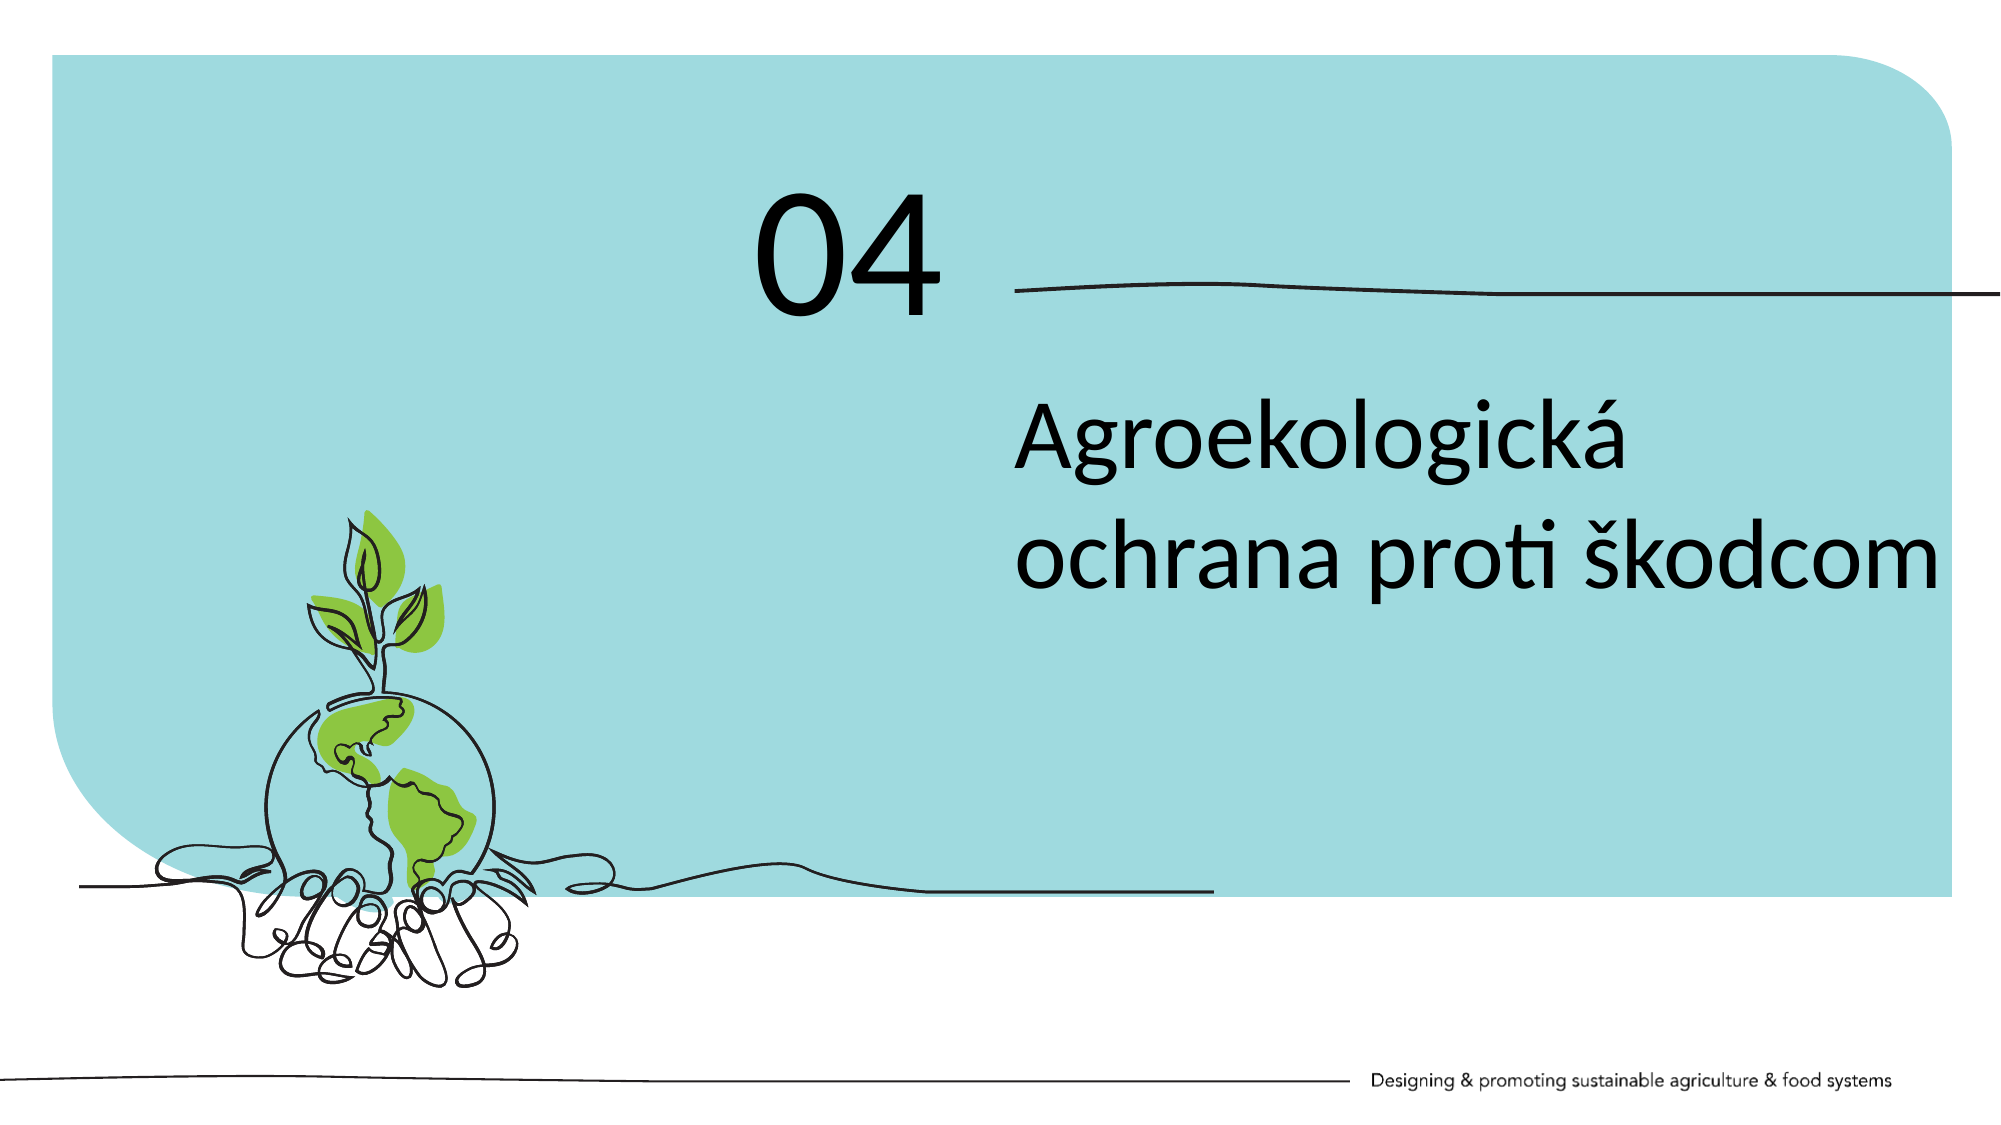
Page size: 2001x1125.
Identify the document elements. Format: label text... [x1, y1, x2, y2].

picture [1332, 1063, 1914, 1105]
list Agroekologická ochrana proti škodcom [999, 360, 1969, 693]
list 04 [738, 146, 1078, 242]
